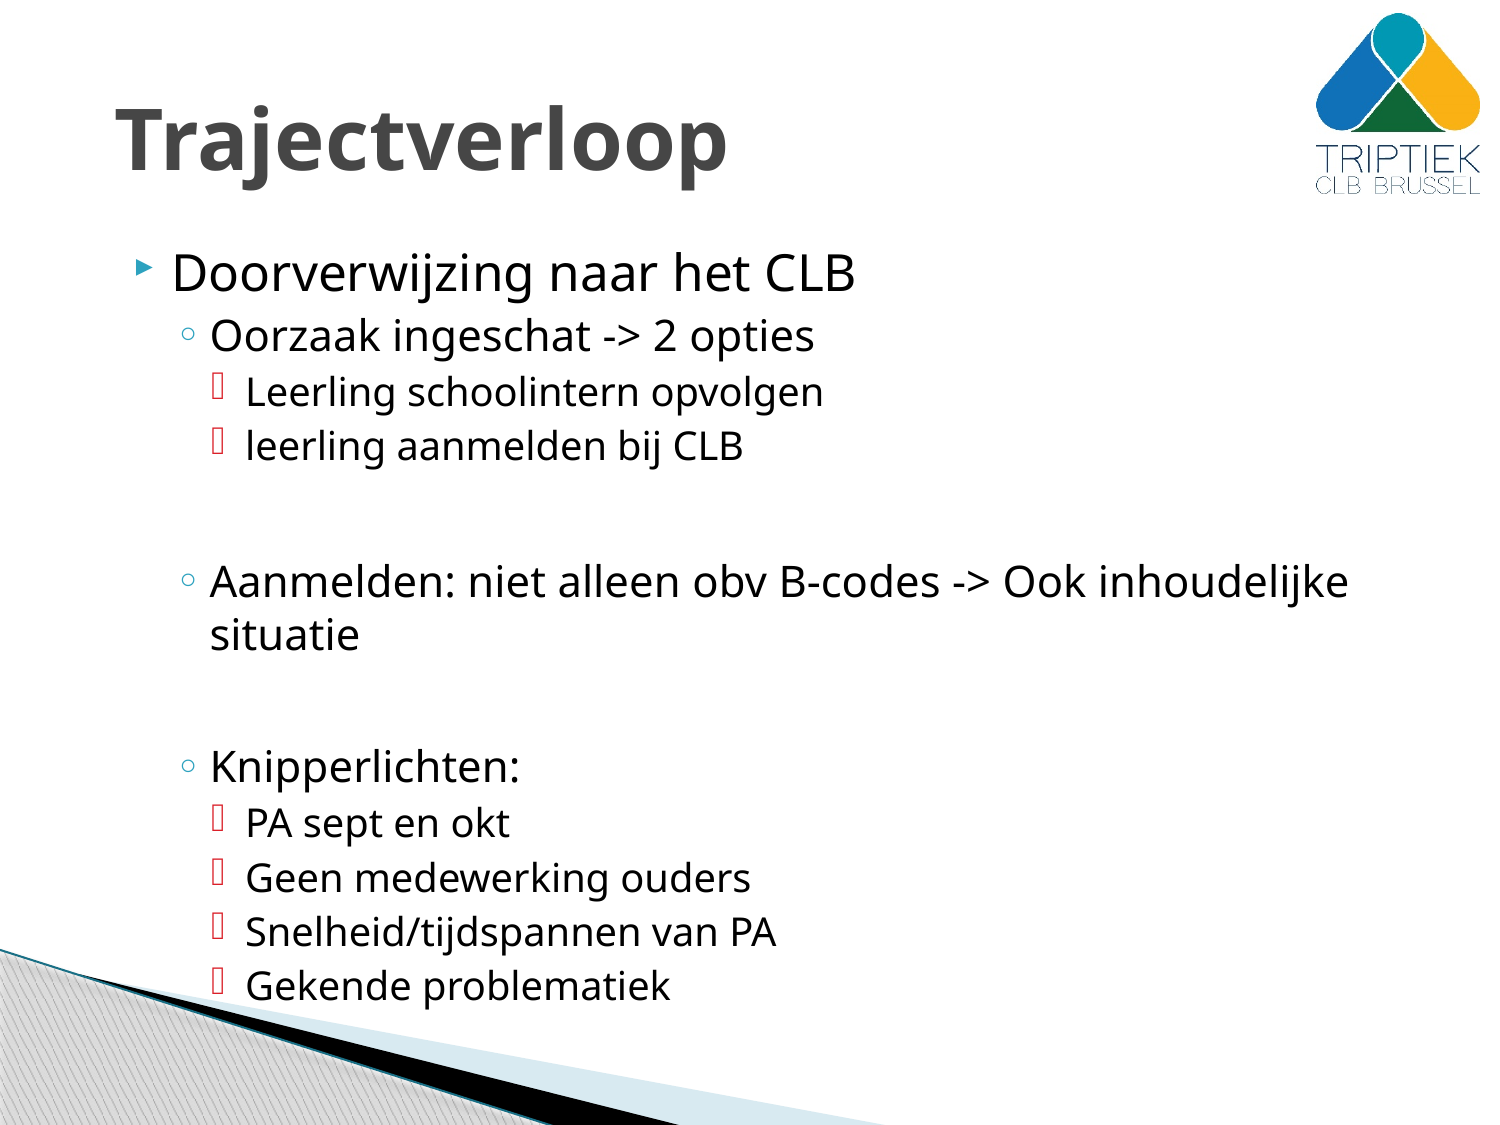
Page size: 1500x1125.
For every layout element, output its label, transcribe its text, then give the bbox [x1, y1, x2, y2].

picture [1316, 13, 1480, 194]
title Trajectverloop [100, 42, 916, 231]
list Doorverwijzing naar het CLB Oorzaak ingeschat -> 2 opties Leerling schoolintern opvolgen leerling aanmelden bij CLB Aanmelden: niet alleen obv B-codes -> Ook inhoudelijke situatie Knipperlichten: PA sept en okt Geen medewerking ouders Snelheid/tijdspannen van PA Gekende problematiek [102, 232, 1424, 1024]
